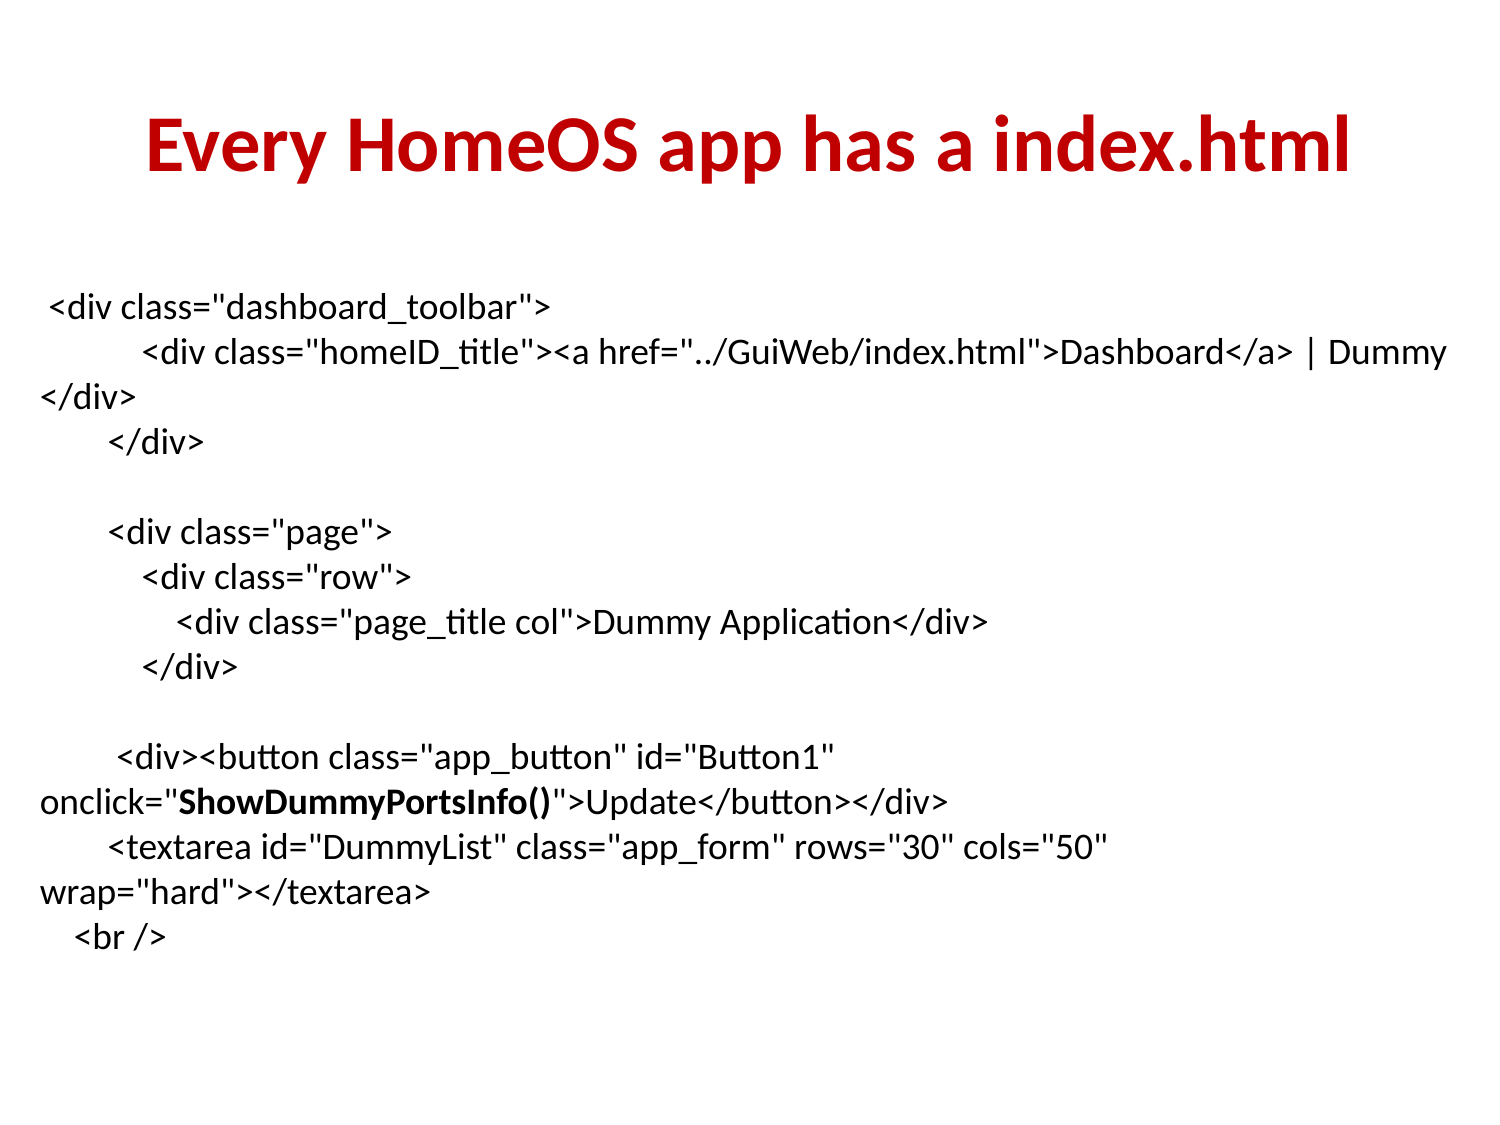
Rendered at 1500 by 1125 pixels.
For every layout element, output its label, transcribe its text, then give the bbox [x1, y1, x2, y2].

text_box <div class="dashboard_toolbar"> <div class="homeID_title"><a href="../GuiWeb/index.html">Dashboard</a> | Dummy </div> </div> <div class="page"> <div class="row"> <div class="page_title col">Dummy Application</div> </div> <div><button class="app_button" id="Button1" onclick="ShowDummyPortsInfo()">Update</button></div> <textarea id="DummyList" class="app_form" rows="30" cols="50" wrap="hard"></textarea> <br /> [24, 274, 1475, 965]
title Every HomeOS app has a index.html [75, 45, 1425, 233]
